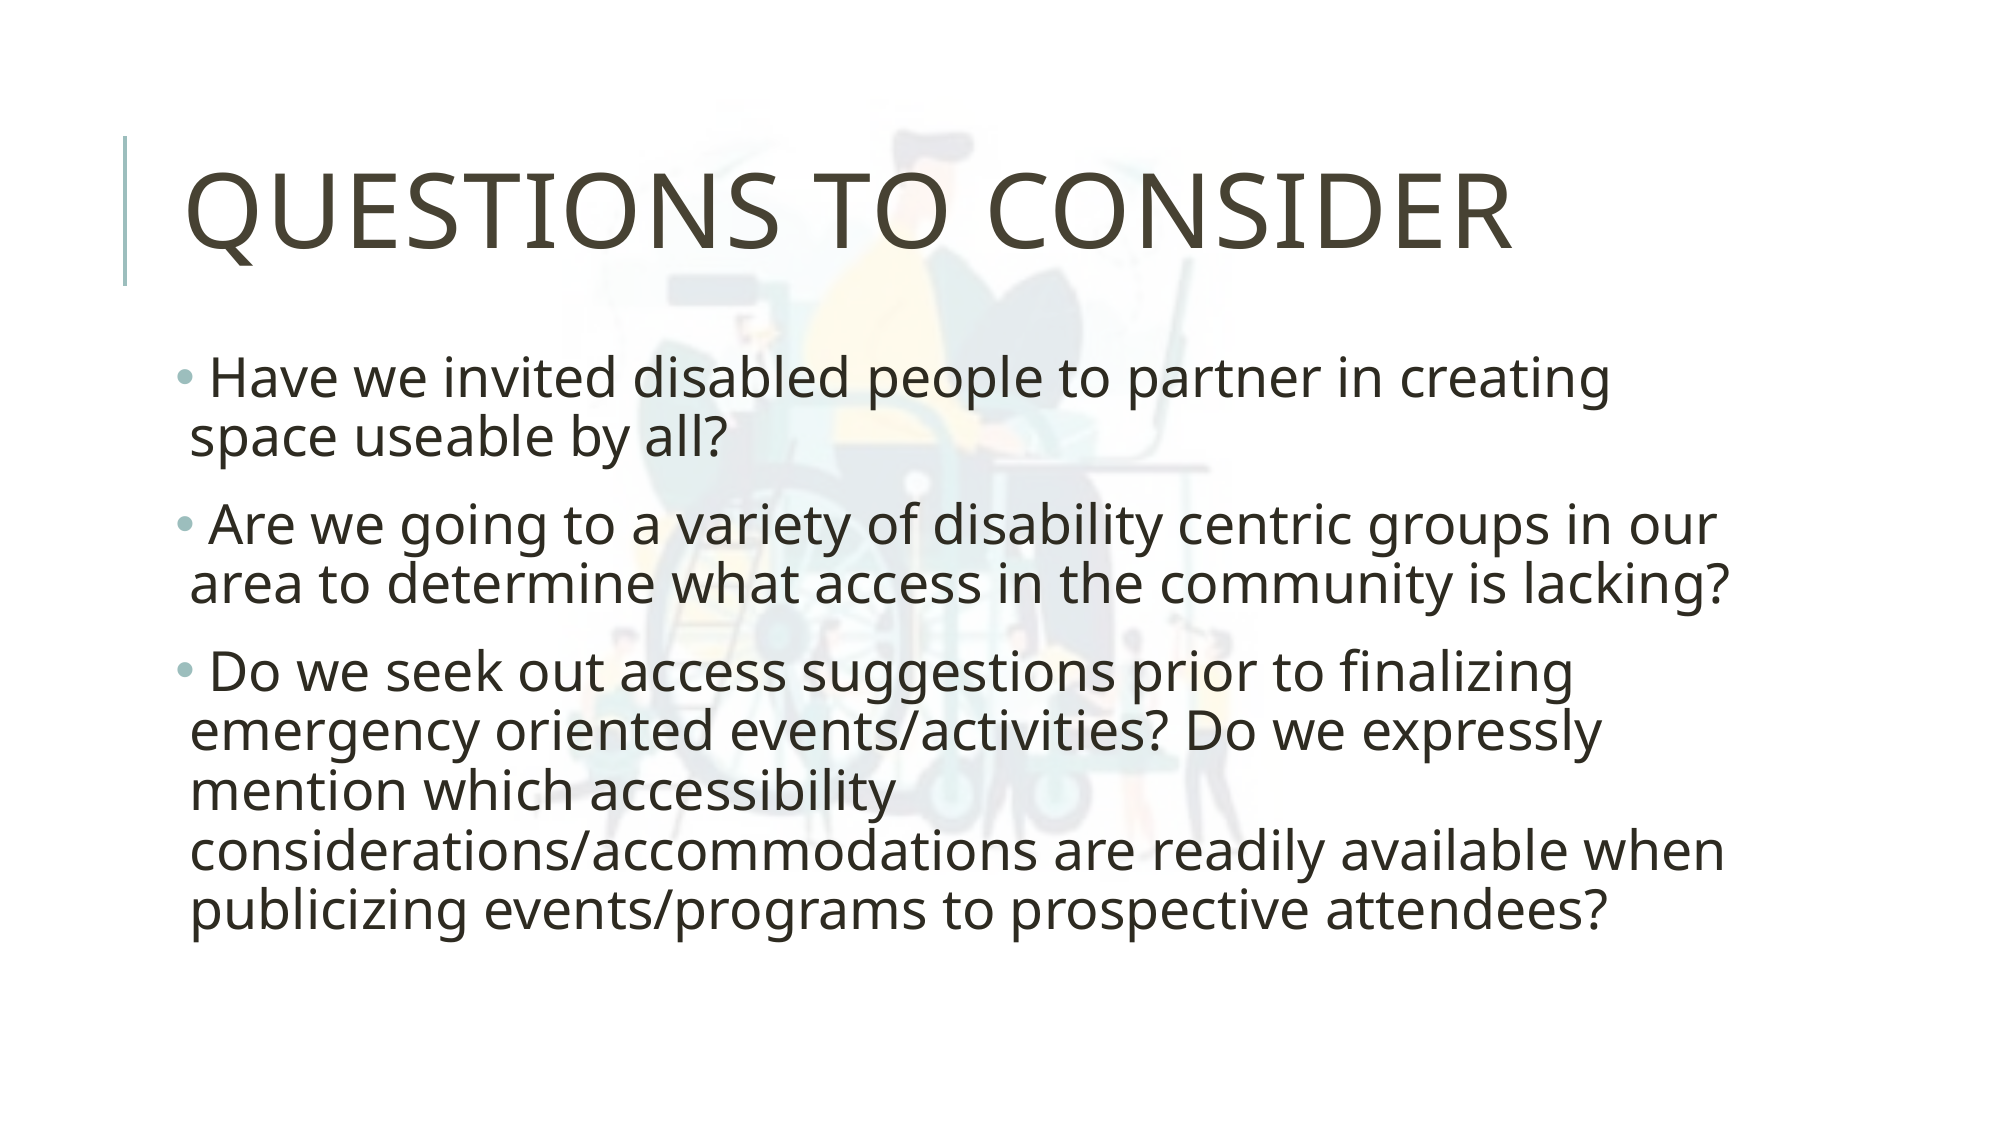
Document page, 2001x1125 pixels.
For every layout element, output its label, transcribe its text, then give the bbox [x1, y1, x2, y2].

list Have we invited disabled people to partner in creating space useable by all? Are we going to a variety of disability centric groups in our area to determine what access in the community is lacking? Do we seek out access suggestions prior to finalizing emergency oriented events/activities? Do we expressly mention which accessibility considerations/accommodations are readily available when publicizing events/programs to prospective attendees? [168, 342, 1763, 1035]
title Questions To Consider [168, 96, 1763, 342]
